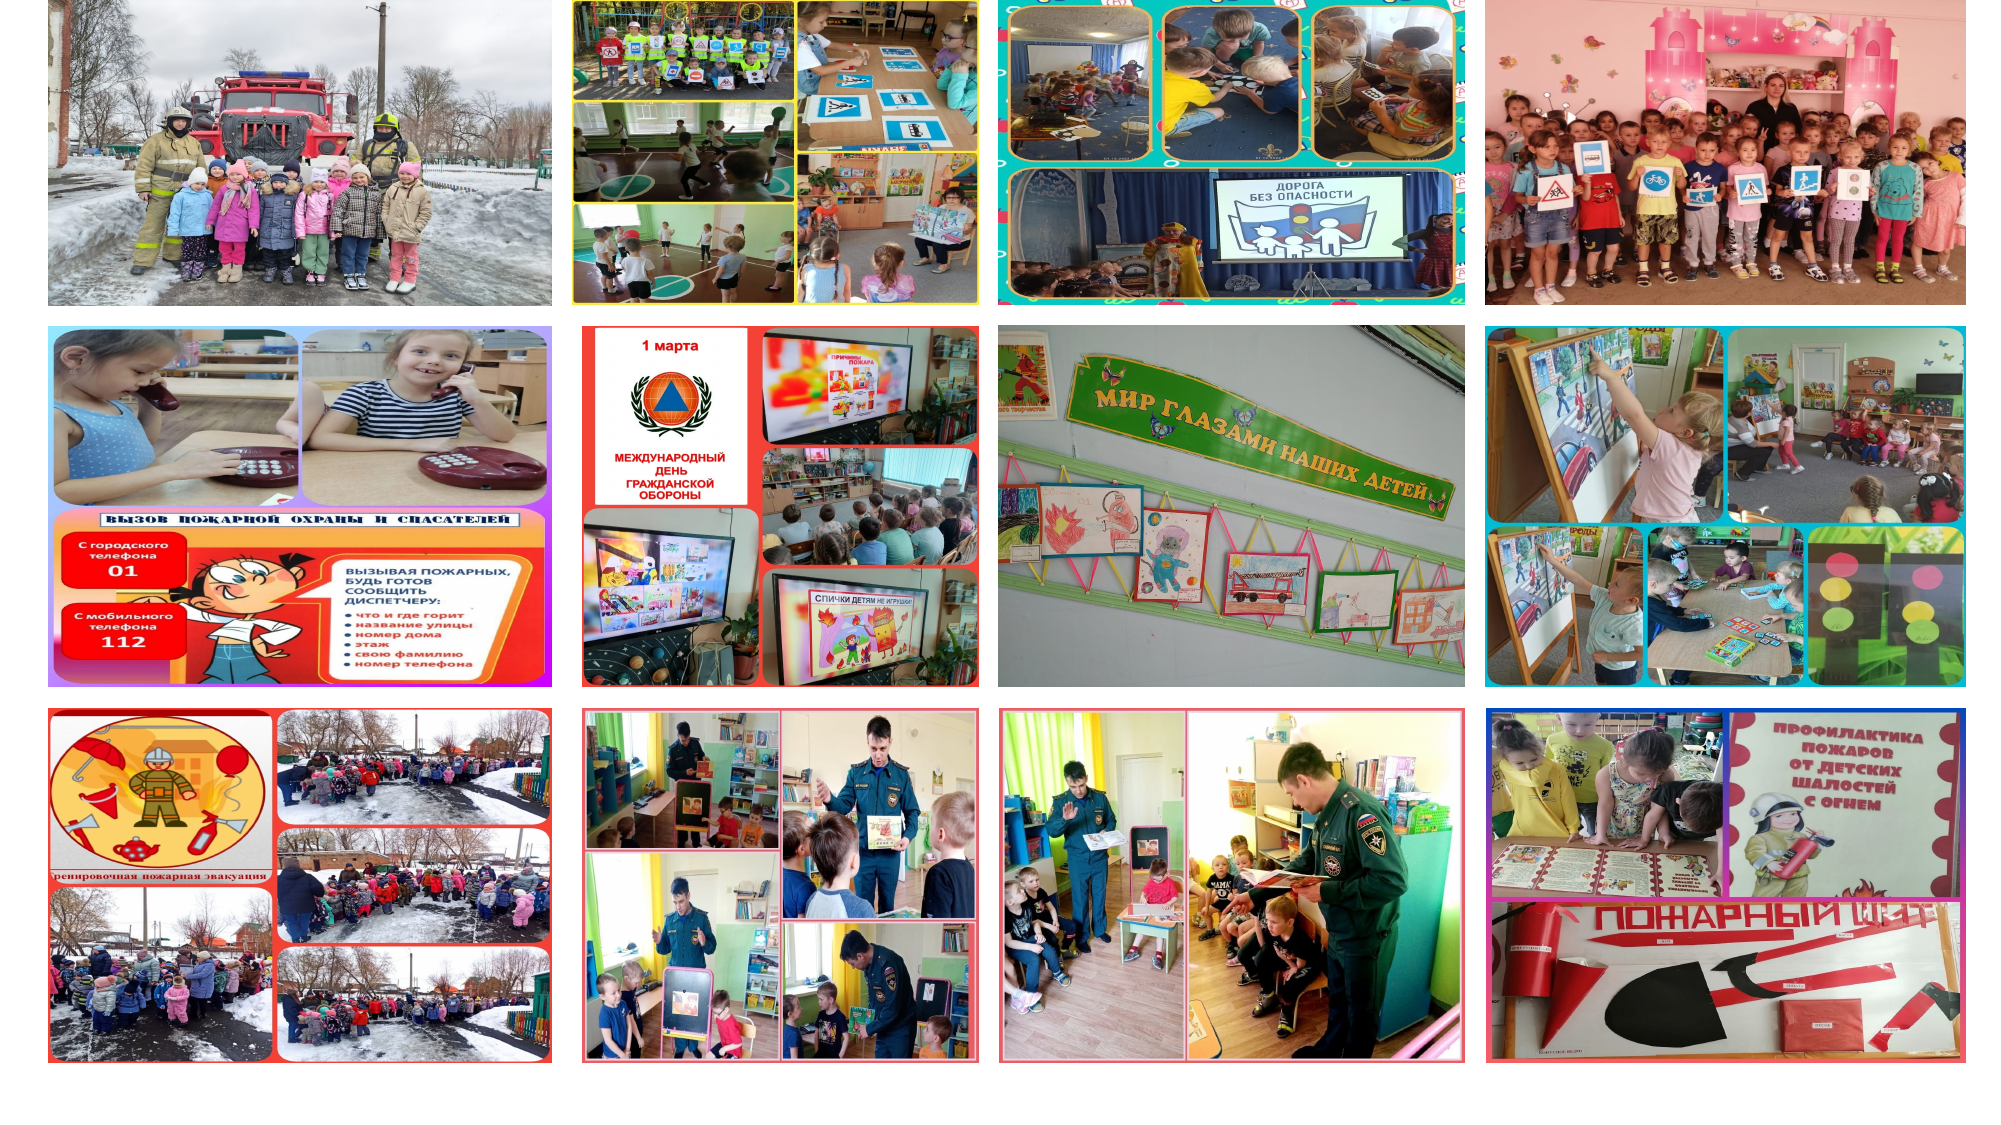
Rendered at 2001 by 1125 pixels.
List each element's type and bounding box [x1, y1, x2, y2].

list [47, 0, 552, 306]
picture [999, 708, 1466, 1063]
picture [998, 325, 1466, 687]
picture [47, 708, 552, 1064]
picture [1486, 708, 1966, 1063]
picture [571, 0, 979, 305]
picture [1484, 326, 1966, 687]
picture [47, 326, 552, 687]
picture [582, 708, 979, 1063]
picture [998, 0, 1466, 305]
picture [582, 326, 979, 687]
picture [1484, 0, 1966, 305]
